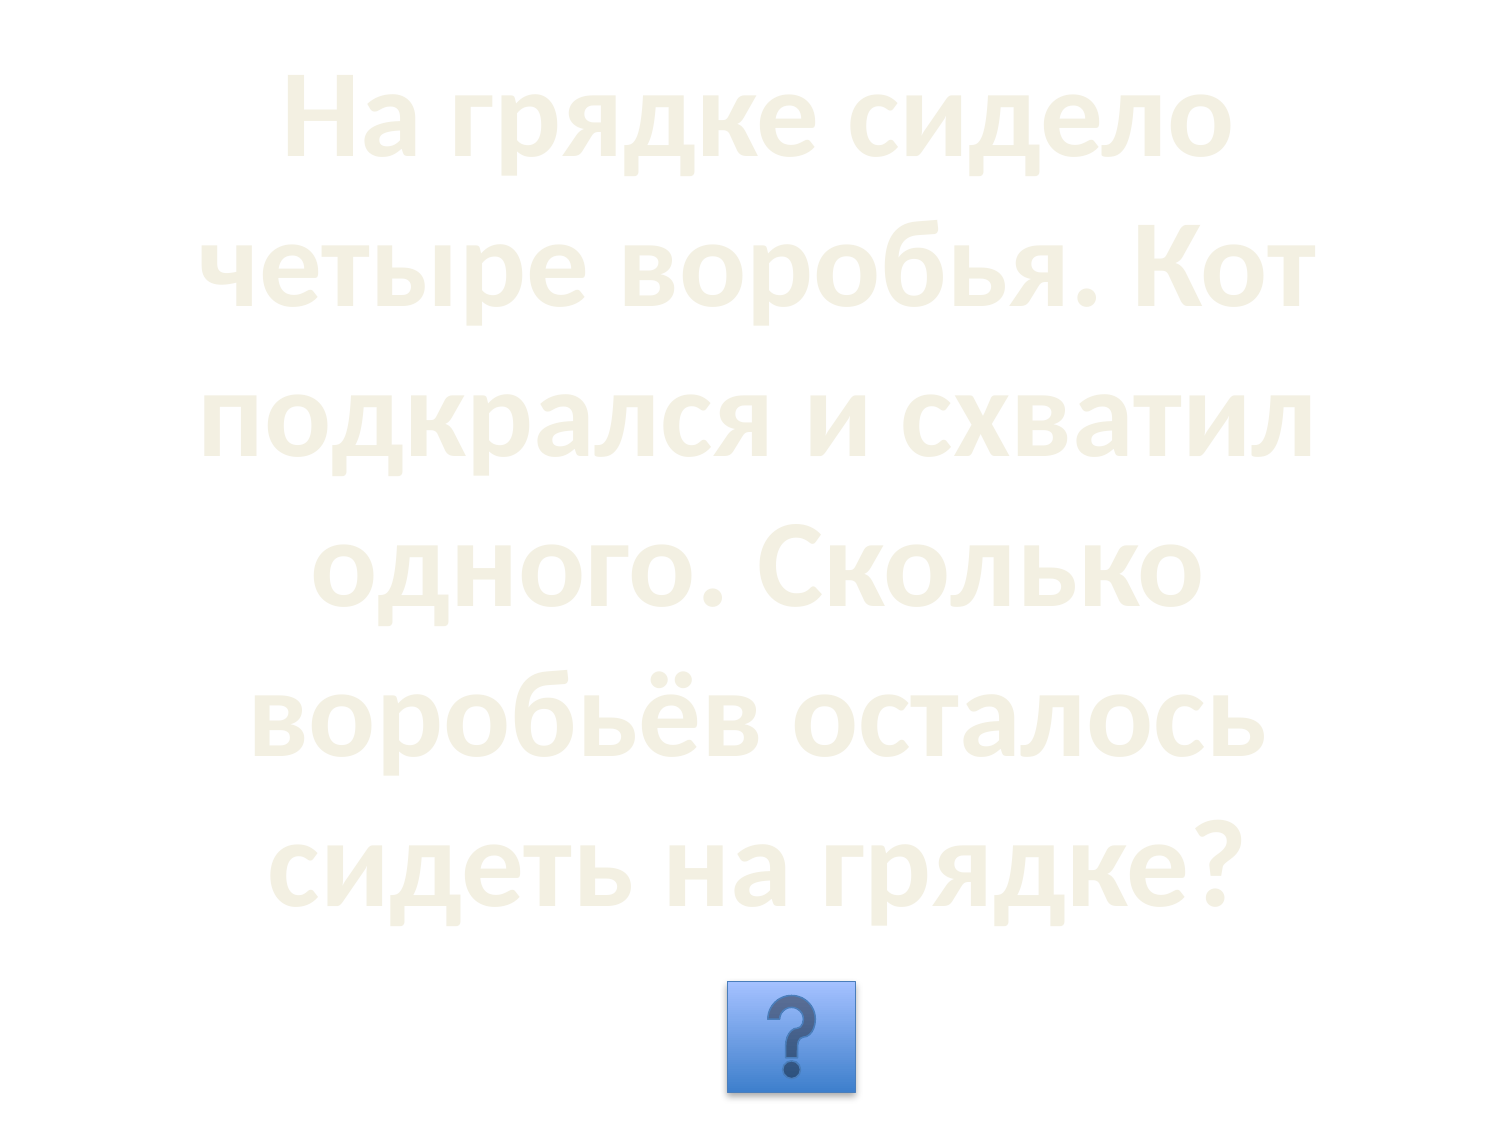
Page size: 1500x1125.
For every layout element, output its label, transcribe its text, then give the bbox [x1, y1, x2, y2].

text_box На грядке сидело четыре воробья. Кот подкрался и схватил одного. Сколько воробьёв осталось сидеть на грядке? [94, 23, 1423, 939]
text_box [727, 981, 856, 1093]
